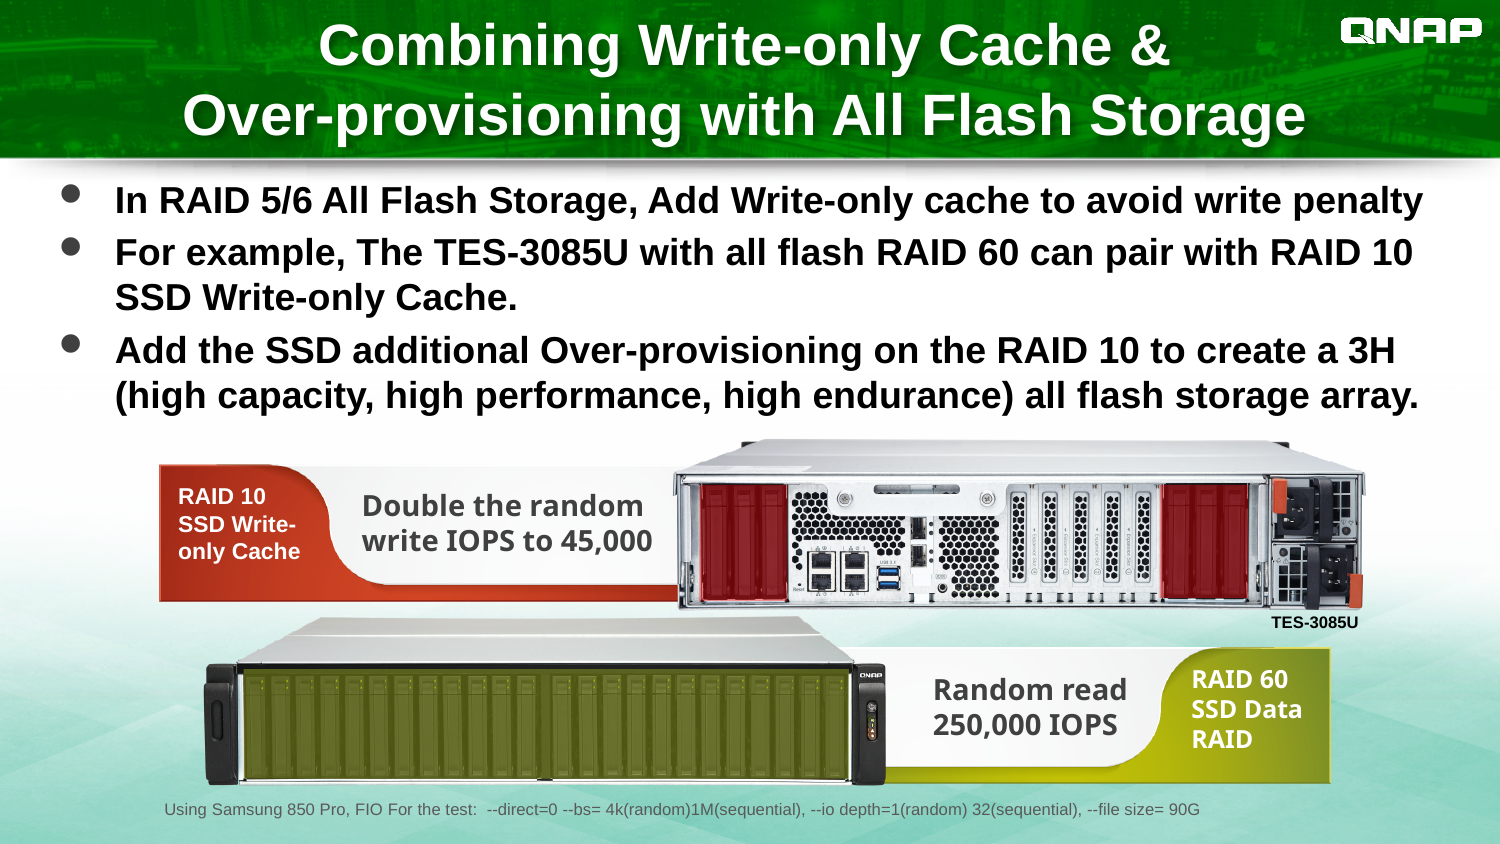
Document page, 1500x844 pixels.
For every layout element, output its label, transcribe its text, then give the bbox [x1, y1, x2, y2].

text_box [159, 430, 1384, 635]
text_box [908, 646, 1336, 784]
picture [0, 0, 1500, 844]
list In RAID 5/6 All Flash Storage, Add Write-only cache to avoid write penalty For example, The TES-3085U with all flash RAID 60 can pair with RAID 10 SSD Write-only Cache. Add the SSD additional Over-provisioning on the RAID 10 to create a 3H (high capacity, high performance, high endurance) all flash storage array. [43, 168, 1500, 429]
title Combining Write-only Cache & Over-provisioning with All Flash Storage [23, 6, 1483, 148]
text_box Using Samsung 850 Pro, FIO For the test: --direct=0 --bs= 4k(random)1M(sequential), --io depth=1(random) 32(sequential), --file size= 90G [149, 791, 1465, 827]
